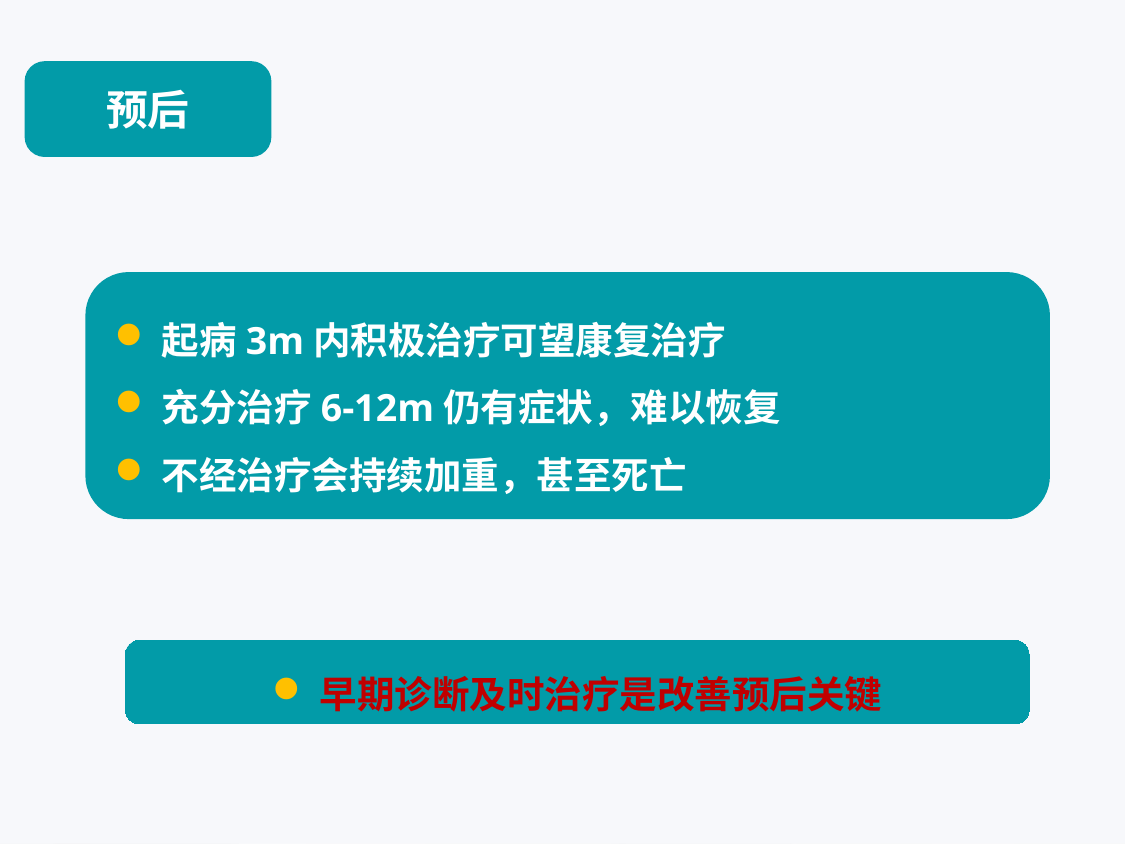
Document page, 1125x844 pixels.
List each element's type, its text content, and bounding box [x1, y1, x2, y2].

text_box 早期诊断及时治疗是改善预后关键 [125, 640, 1030, 724]
text_box 起病3m内积极治疗可望康复治疗 充分治疗6-12m仍有症状，难以恢复 不经治疗会持续加重，甚至死亡 [88, 275, 1047, 516]
text_box 预后 [30, 67, 266, 151]
